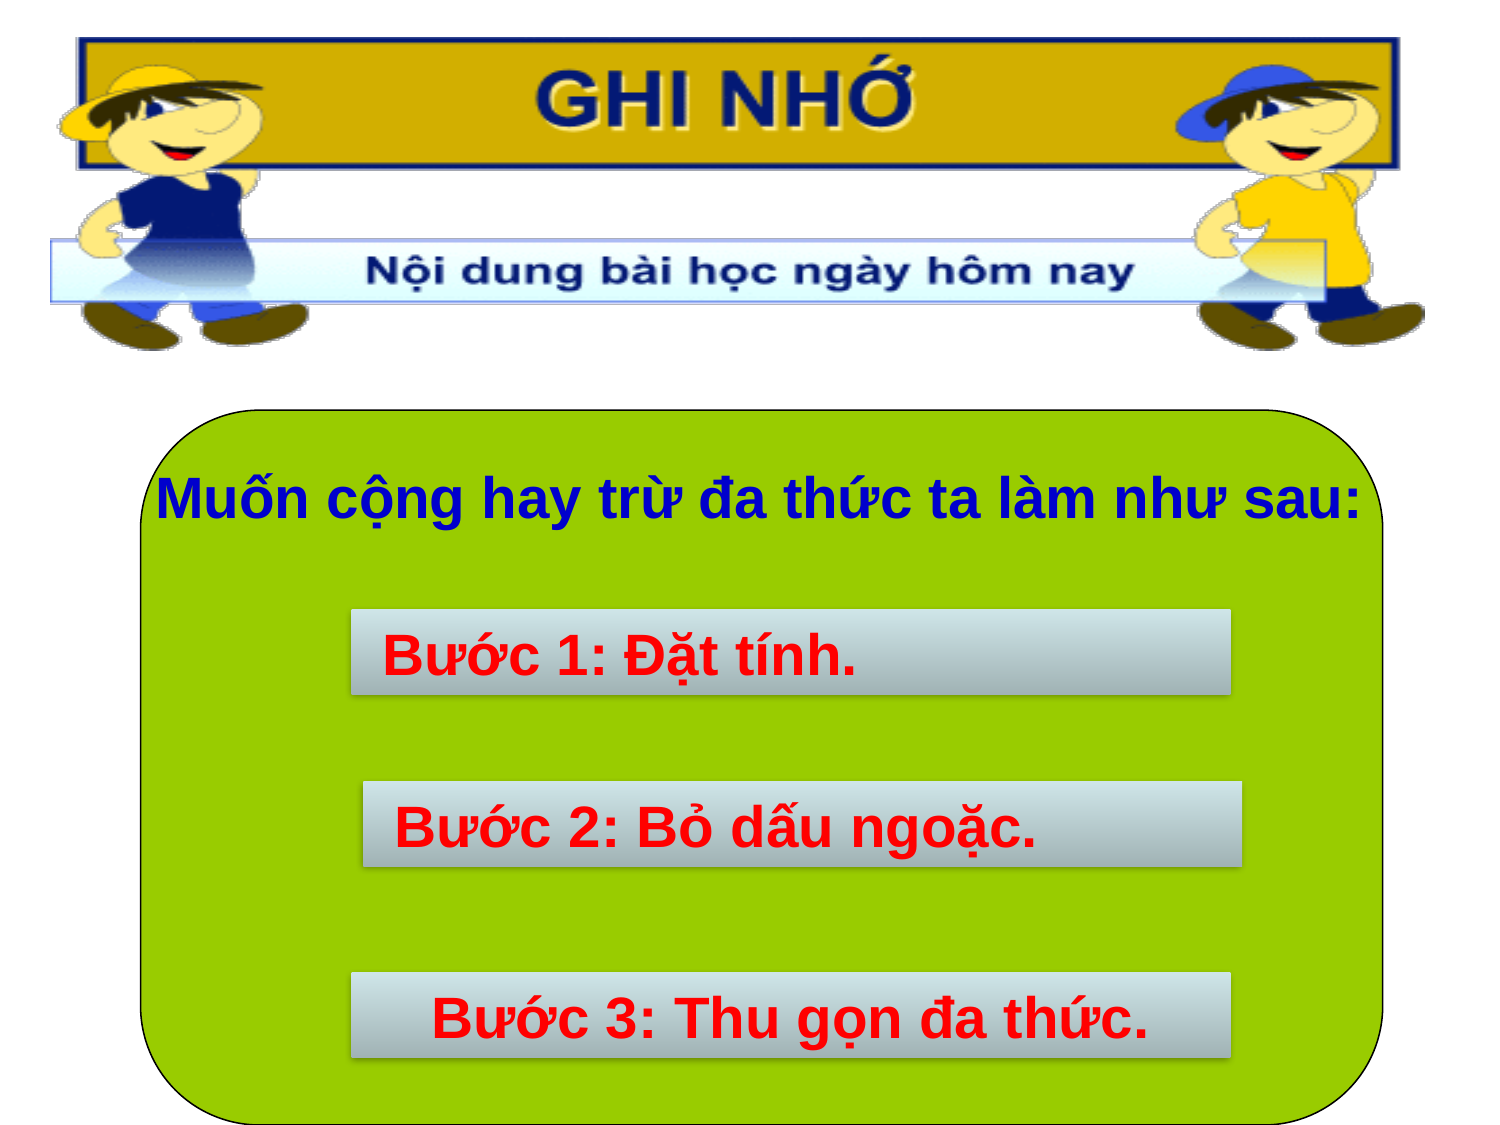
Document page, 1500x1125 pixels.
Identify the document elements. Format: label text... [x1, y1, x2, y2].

text_box Bước 2: Bỏ dấu ngoặc. [363, 781, 1243, 867]
text_box [168, 410, 1356, 453]
text_box Bước 1: Đặt tính. [351, 609, 1231, 695]
text_box Muốn cộng hay trừ đa thức ta làm như sau: [140, 453, 1477, 538]
text_box [140, 538, 1383, 1125]
picture [49, 37, 1426, 351]
text_box Bước 3: Thu gọn đa thức. [351, 972, 1231, 1058]
